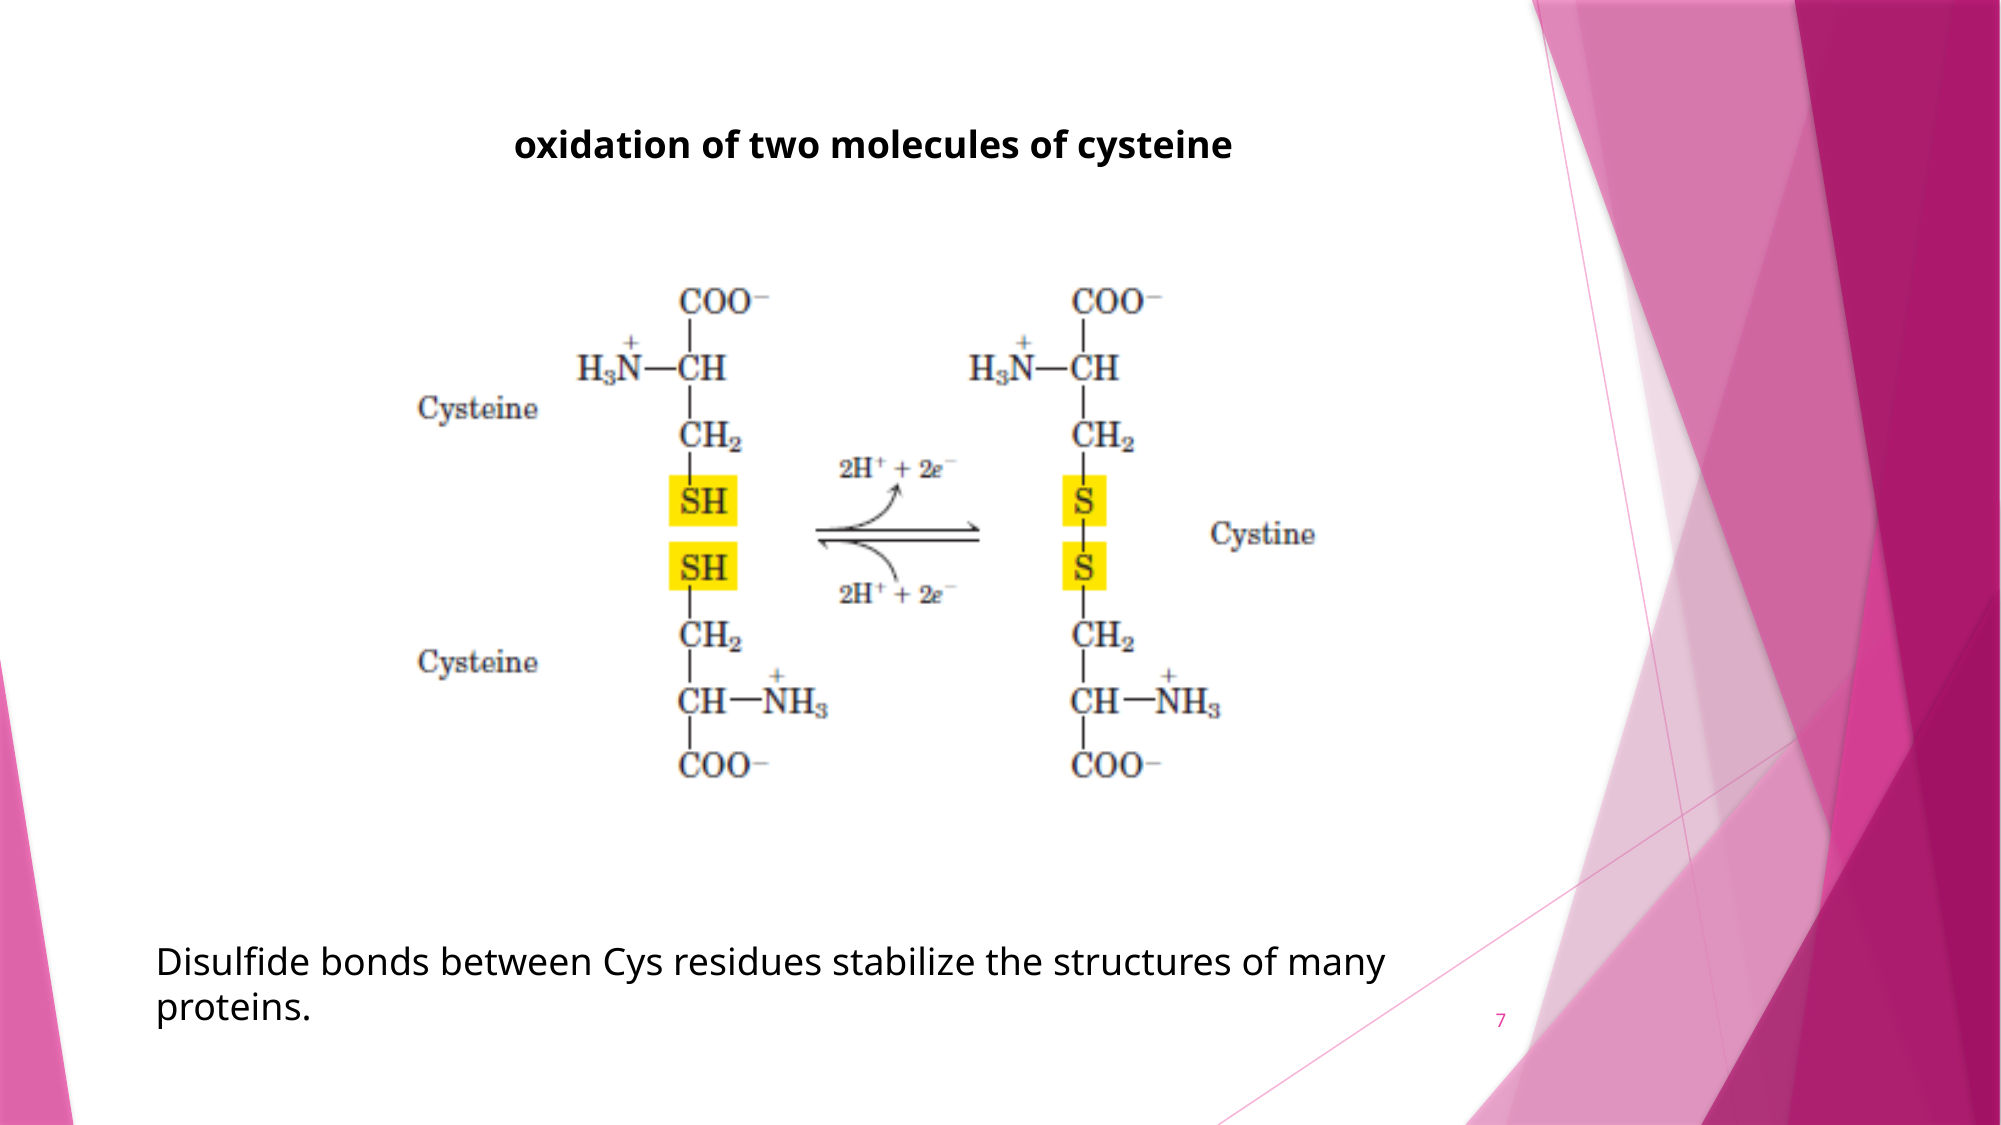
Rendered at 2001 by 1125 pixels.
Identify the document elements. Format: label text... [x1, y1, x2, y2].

text_box Disulfide bonds between Cys residues stabilize the structures of many proteins. [140, 930, 1496, 1036]
picture [373, 234, 1514, 810]
text_box oxidation of two molecules of cysteine [499, 113, 1249, 174]
slide_number 7 [1409, 991, 1522, 1051]
